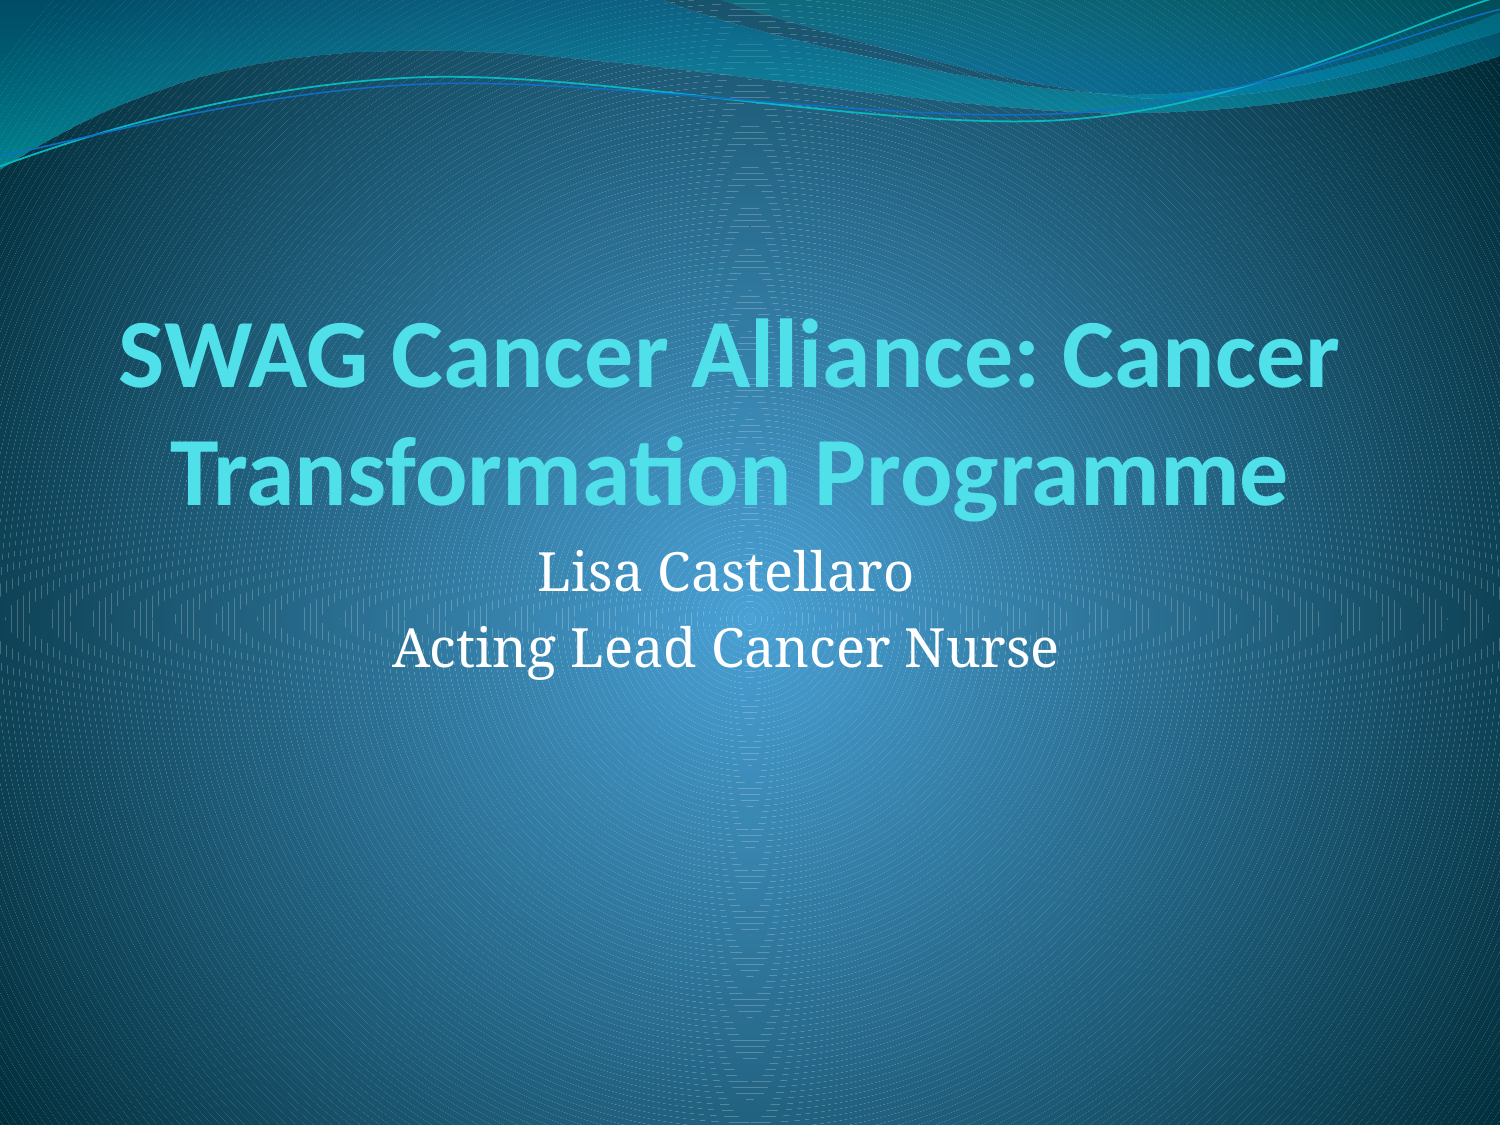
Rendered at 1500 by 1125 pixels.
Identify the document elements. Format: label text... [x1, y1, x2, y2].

title SWAG Cancer Alliance: Cancer Transformation Programme [87, 224, 1376, 525]
subtitle Lisa Castellaro Acting Lead Cancer Nurse [87, 529, 1376, 818]
